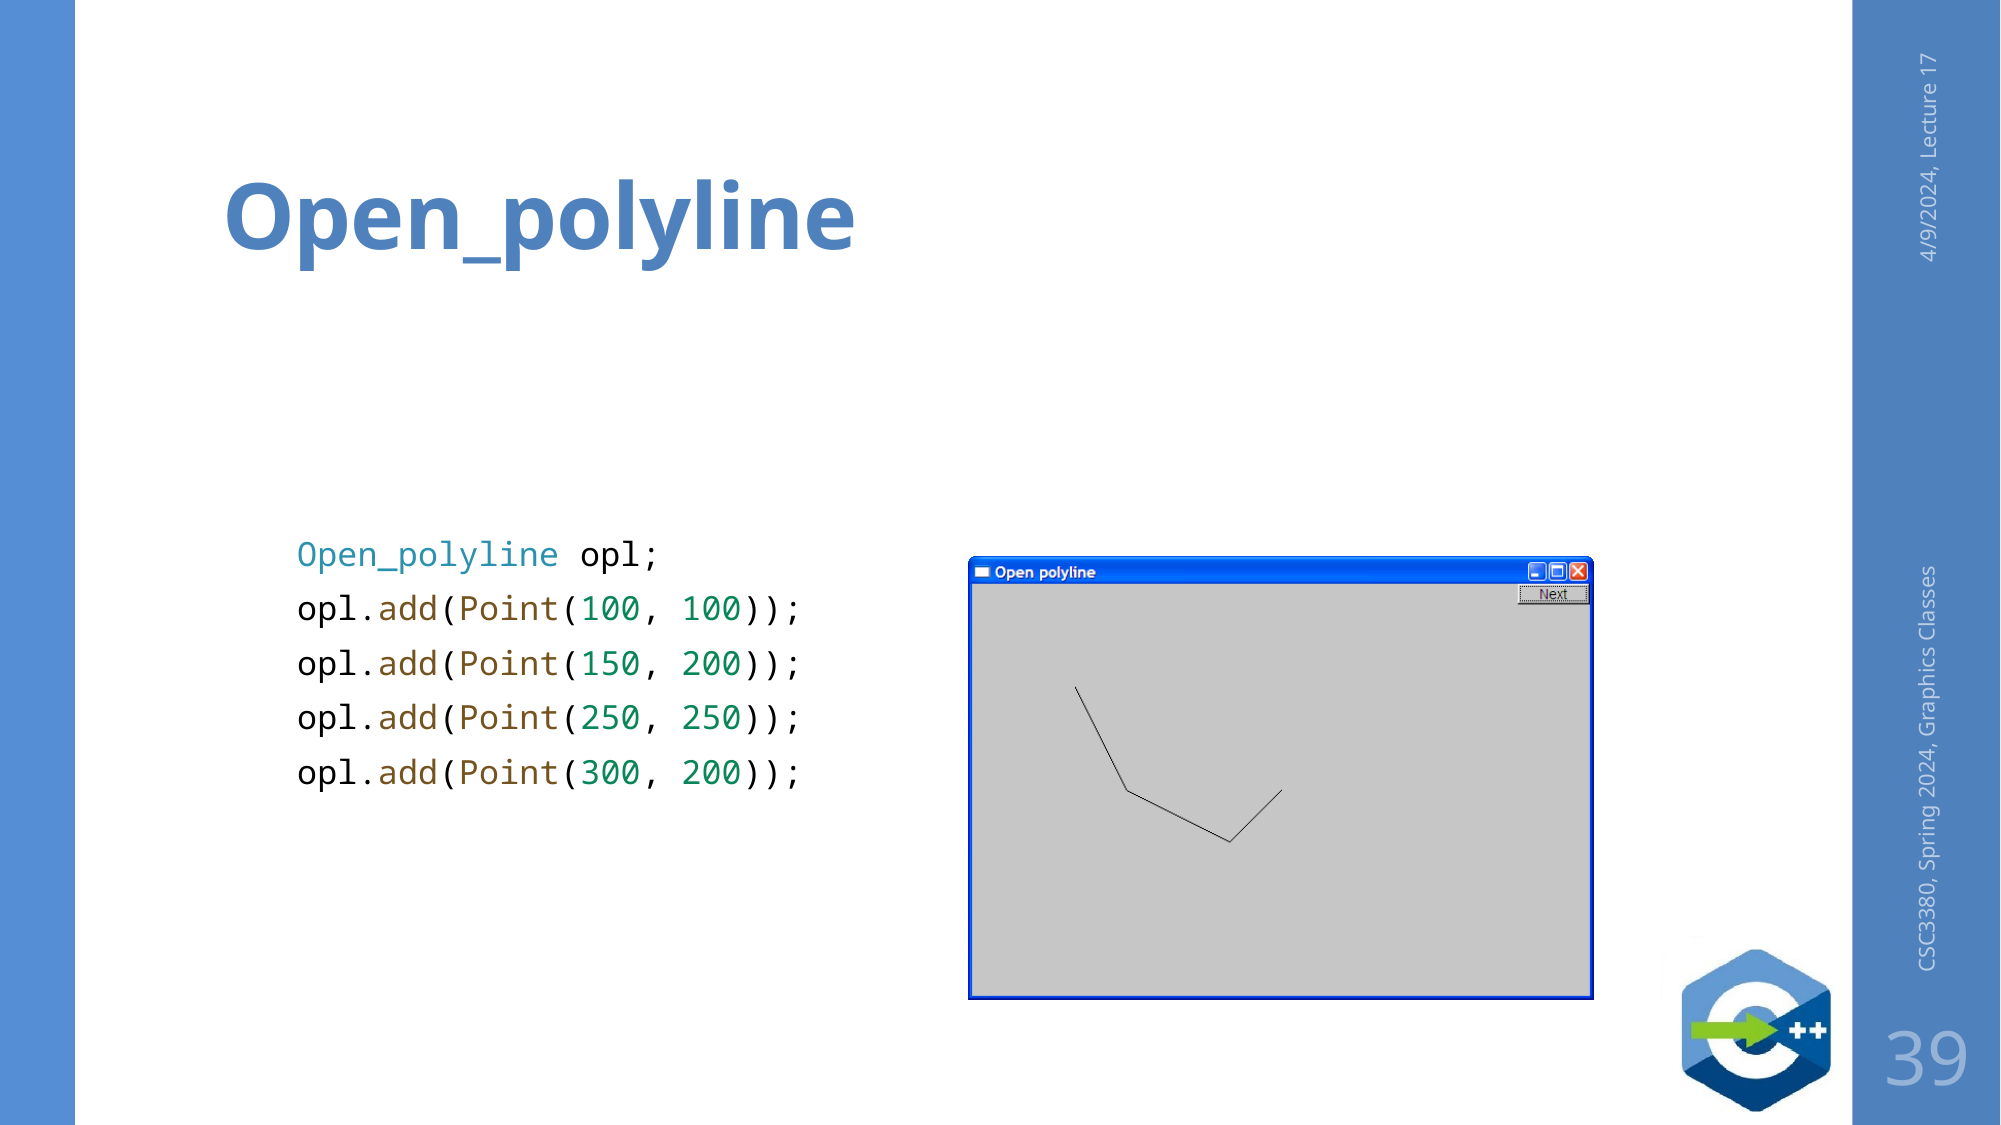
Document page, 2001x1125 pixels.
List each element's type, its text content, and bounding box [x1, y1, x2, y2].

list Open_polyline opl; opl.add(Point(100, 100)); opl.add(Point(150, 200)); opl.add(Point(250, 250)); opl.add(Point(300, 200)); [206, 299, 1617, 1014]
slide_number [1897, 37, 1958, 351]
picture [968, 555, 1594, 1000]
footer CSC3380, Spring 2024, Graphics Classes [1897, 400, 1958, 988]
picture [1661, 936, 1851, 1125]
title Open_polyline [206, 48, 1797, 278]
slide_number 39 [1852, 1012, 2000, 1110]
